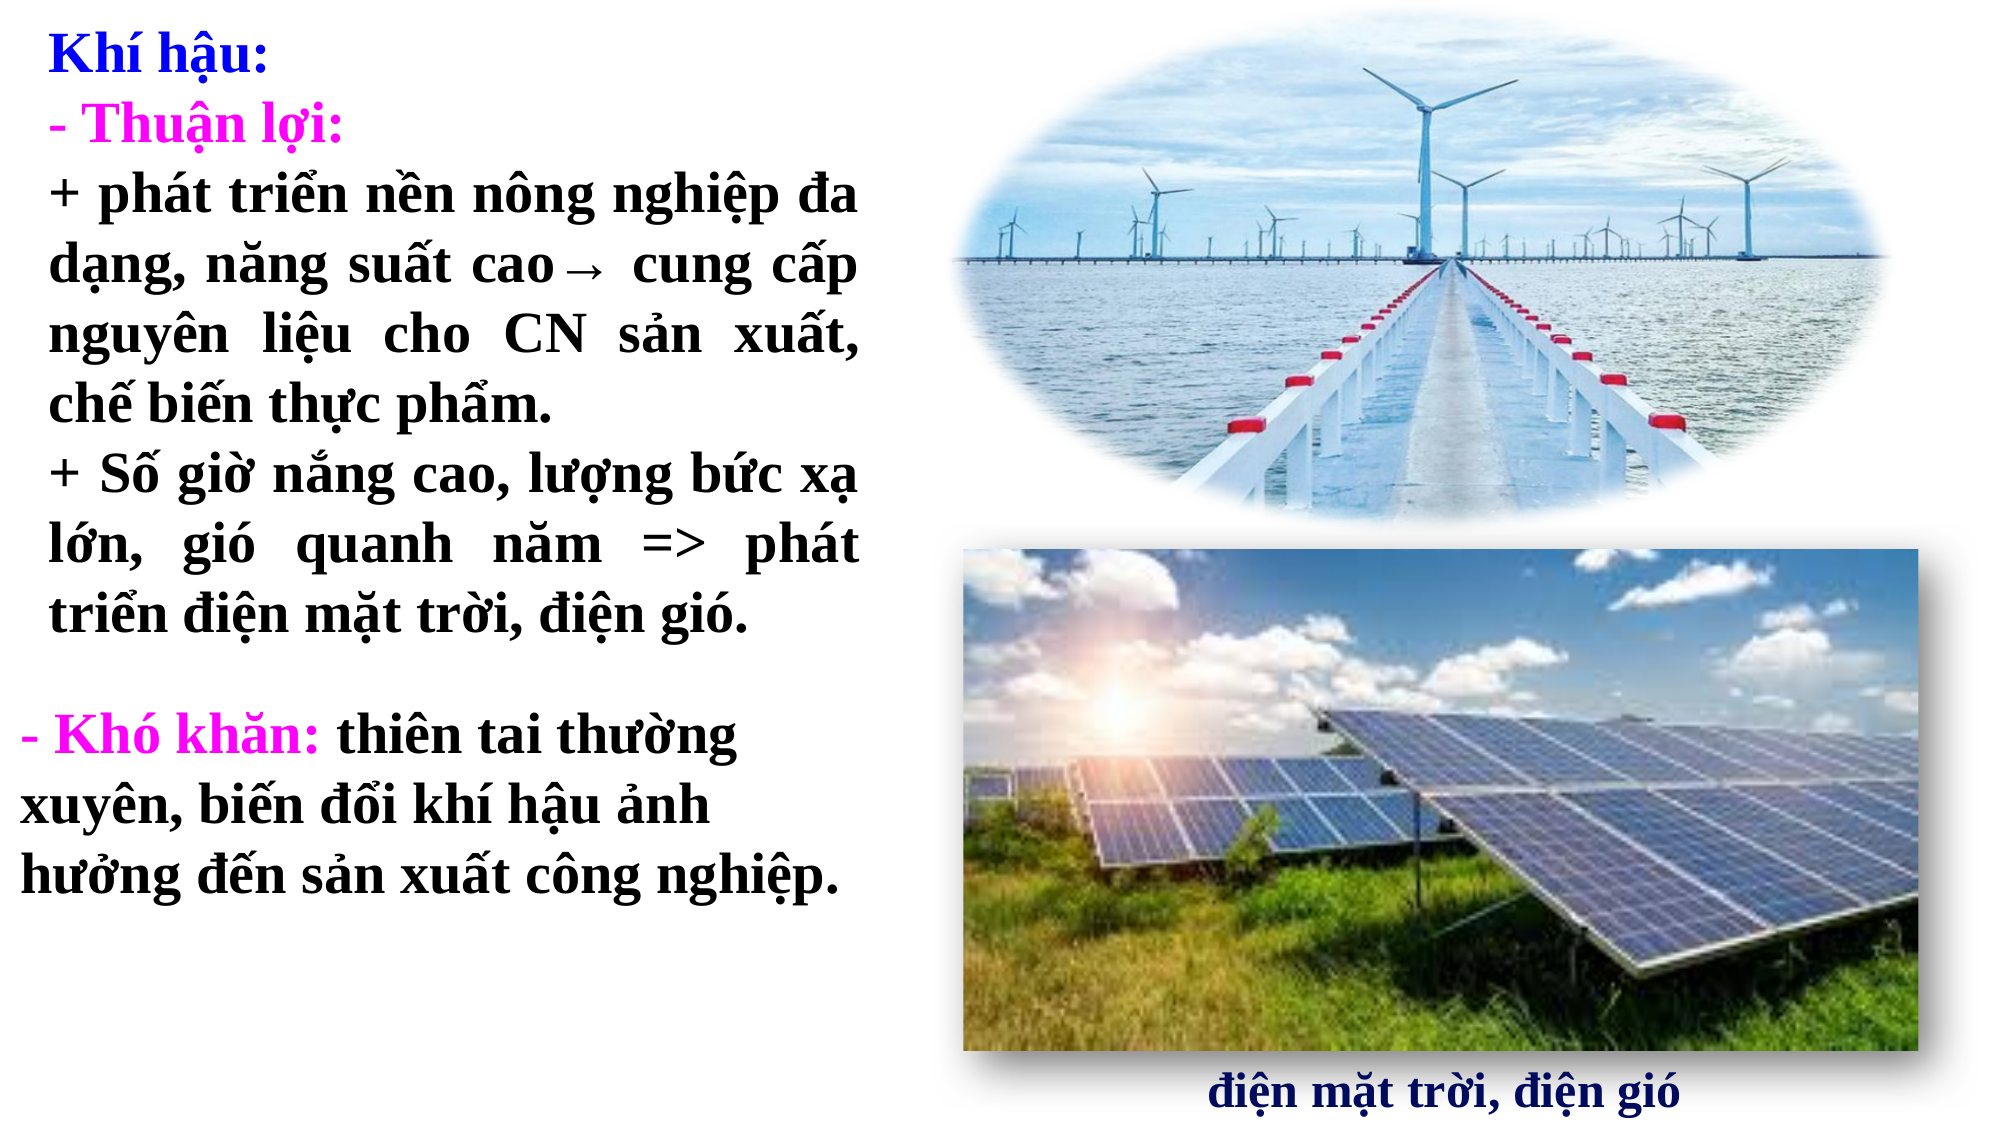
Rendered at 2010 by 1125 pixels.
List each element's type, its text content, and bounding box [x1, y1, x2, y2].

text_box - Khó khăn: thiên tai thường xuyên, biến đổi khí hậu ảnh hưởng đến sản xuất công nghiệp. [5, 687, 880, 913]
text_box Khí hậu: - Thuận lợi: + phát triển nền nông nghiệp đa dạng, năng suất cao→ cung cấp nguyên liệu cho CN sản xuất, chế biến thực phẩm. + Số giờ nắng cao, lượng bức xạ lớn, gió quanh năm => phát triển điện mặt trời, điện gió. [28, 4, 880, 654]
picture [942, 0, 1898, 538]
text_box điện mặt trời, điện gió [1192, 1059, 1780, 1125]
picture [963, 549, 1919, 1051]
